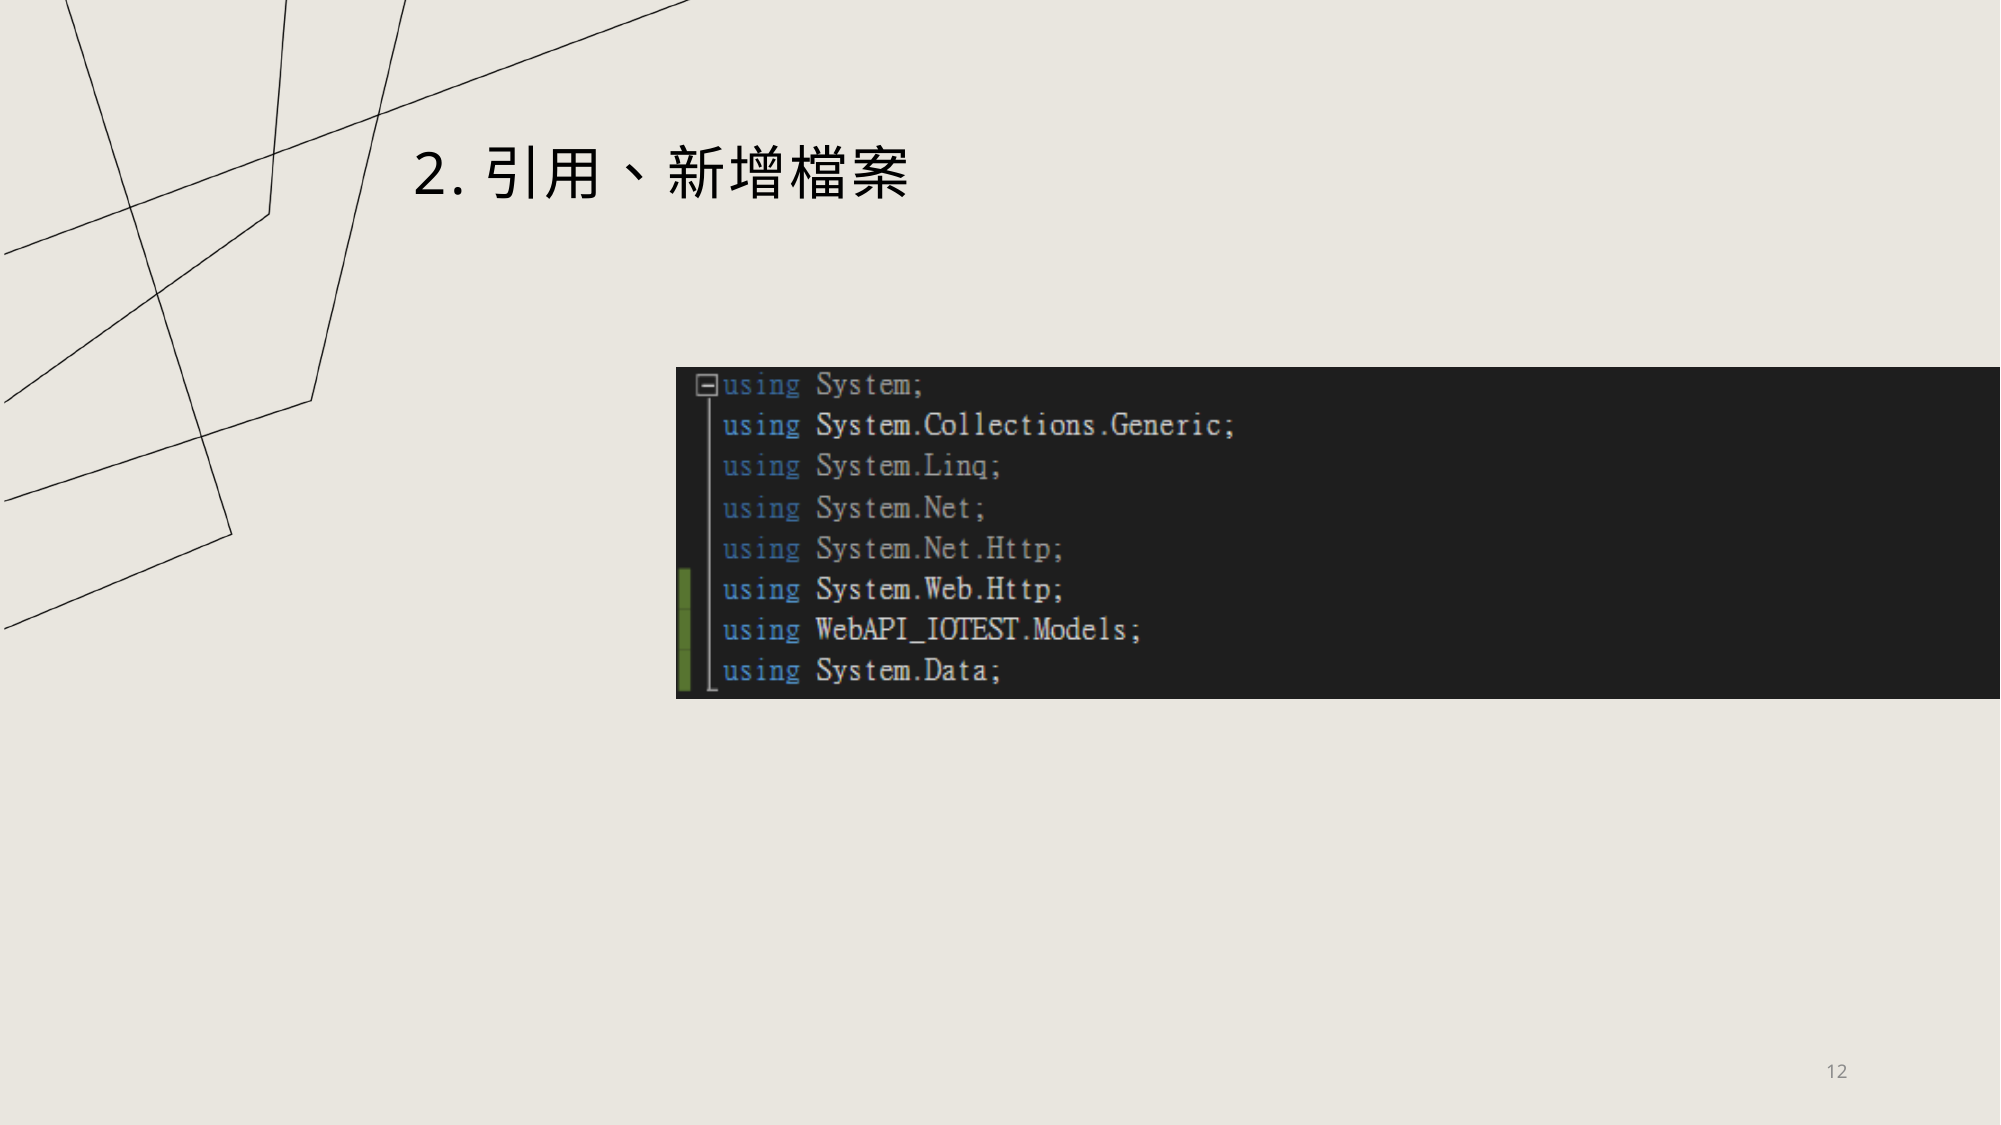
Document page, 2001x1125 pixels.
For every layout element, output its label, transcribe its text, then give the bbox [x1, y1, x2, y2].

picture [4, 0, 2000, 699]
slide_number 12 [1412, 1042, 1863, 1103]
list 2.引用、新增檔案 [399, 105, 1614, 215]
